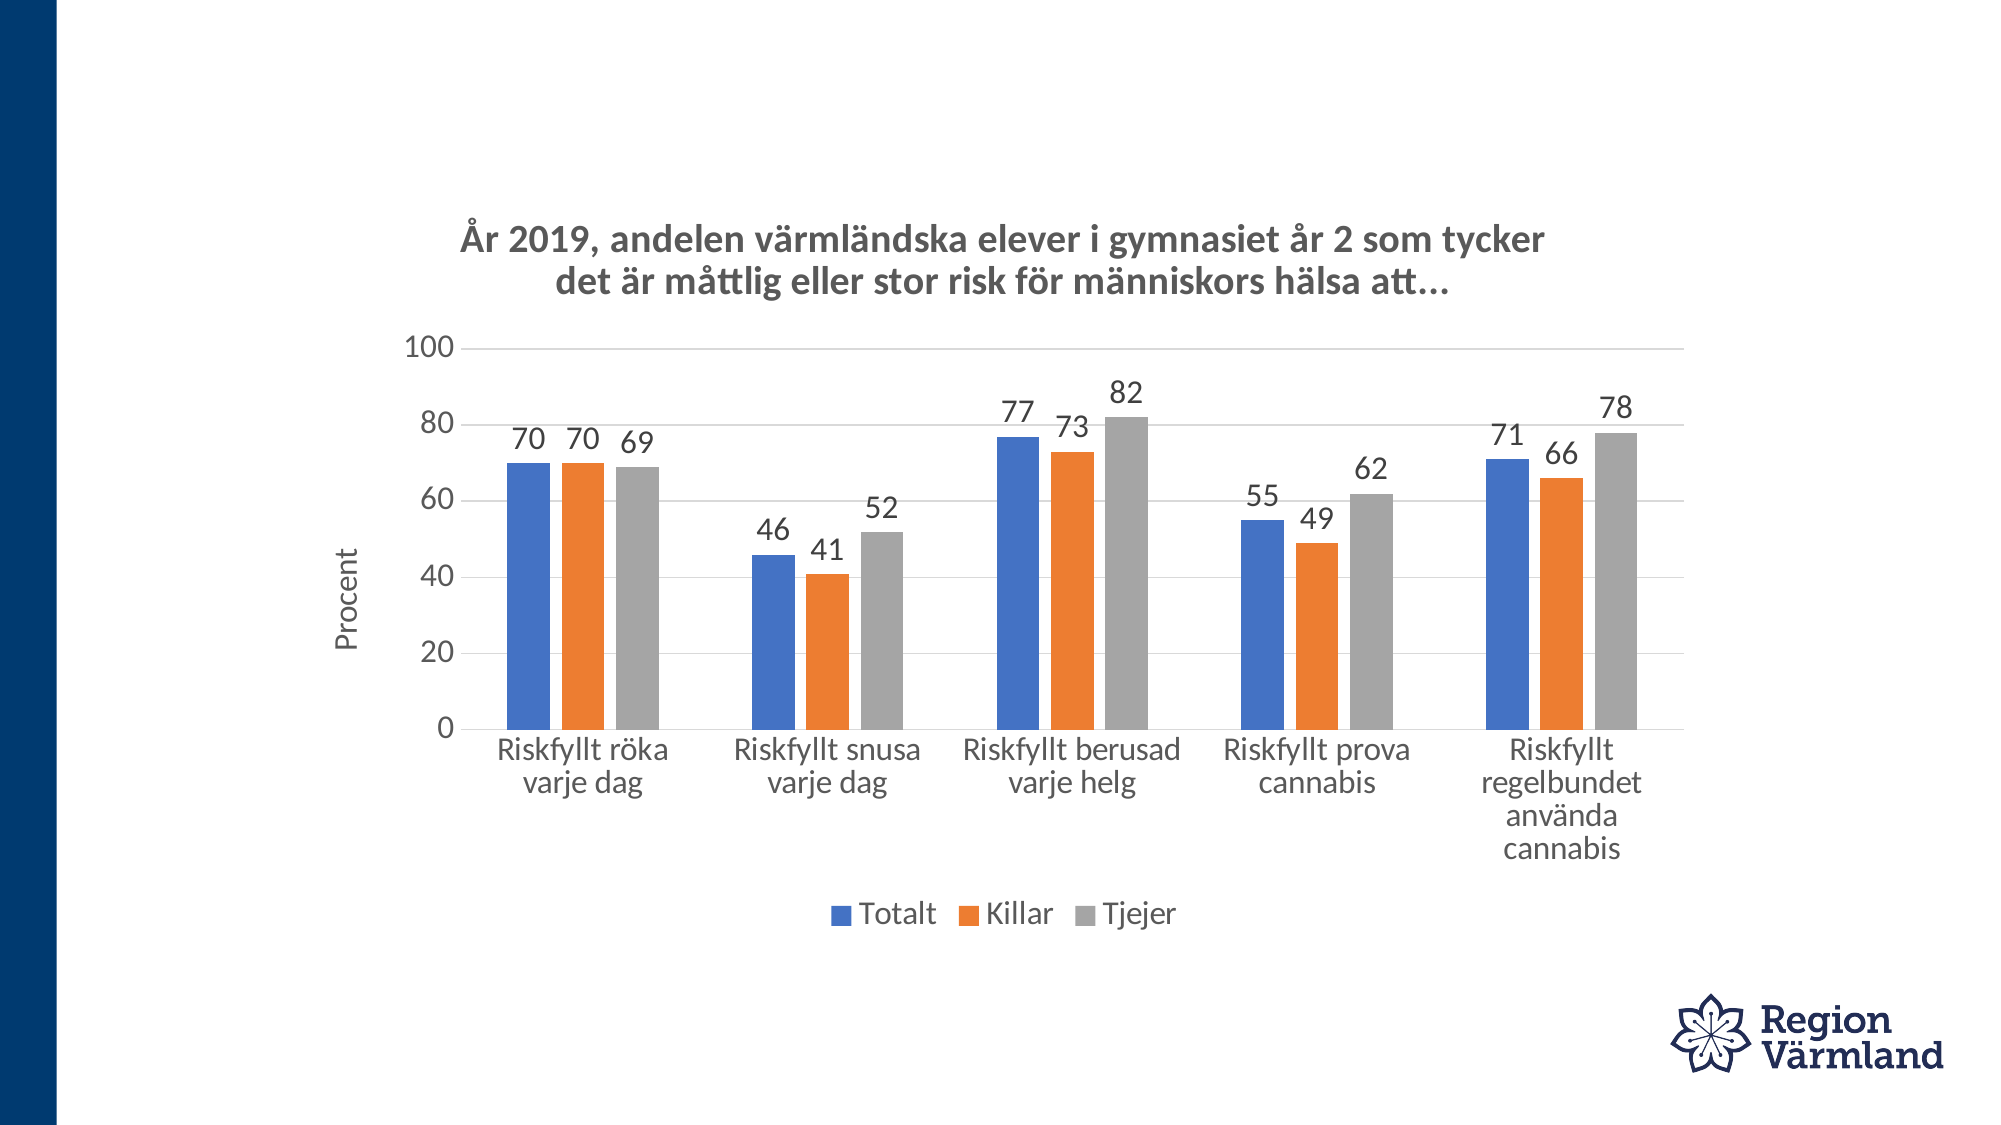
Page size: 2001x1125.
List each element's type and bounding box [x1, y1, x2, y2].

picture [1670, 993, 1944, 1073]
chart [295, 186, 1713, 940]
